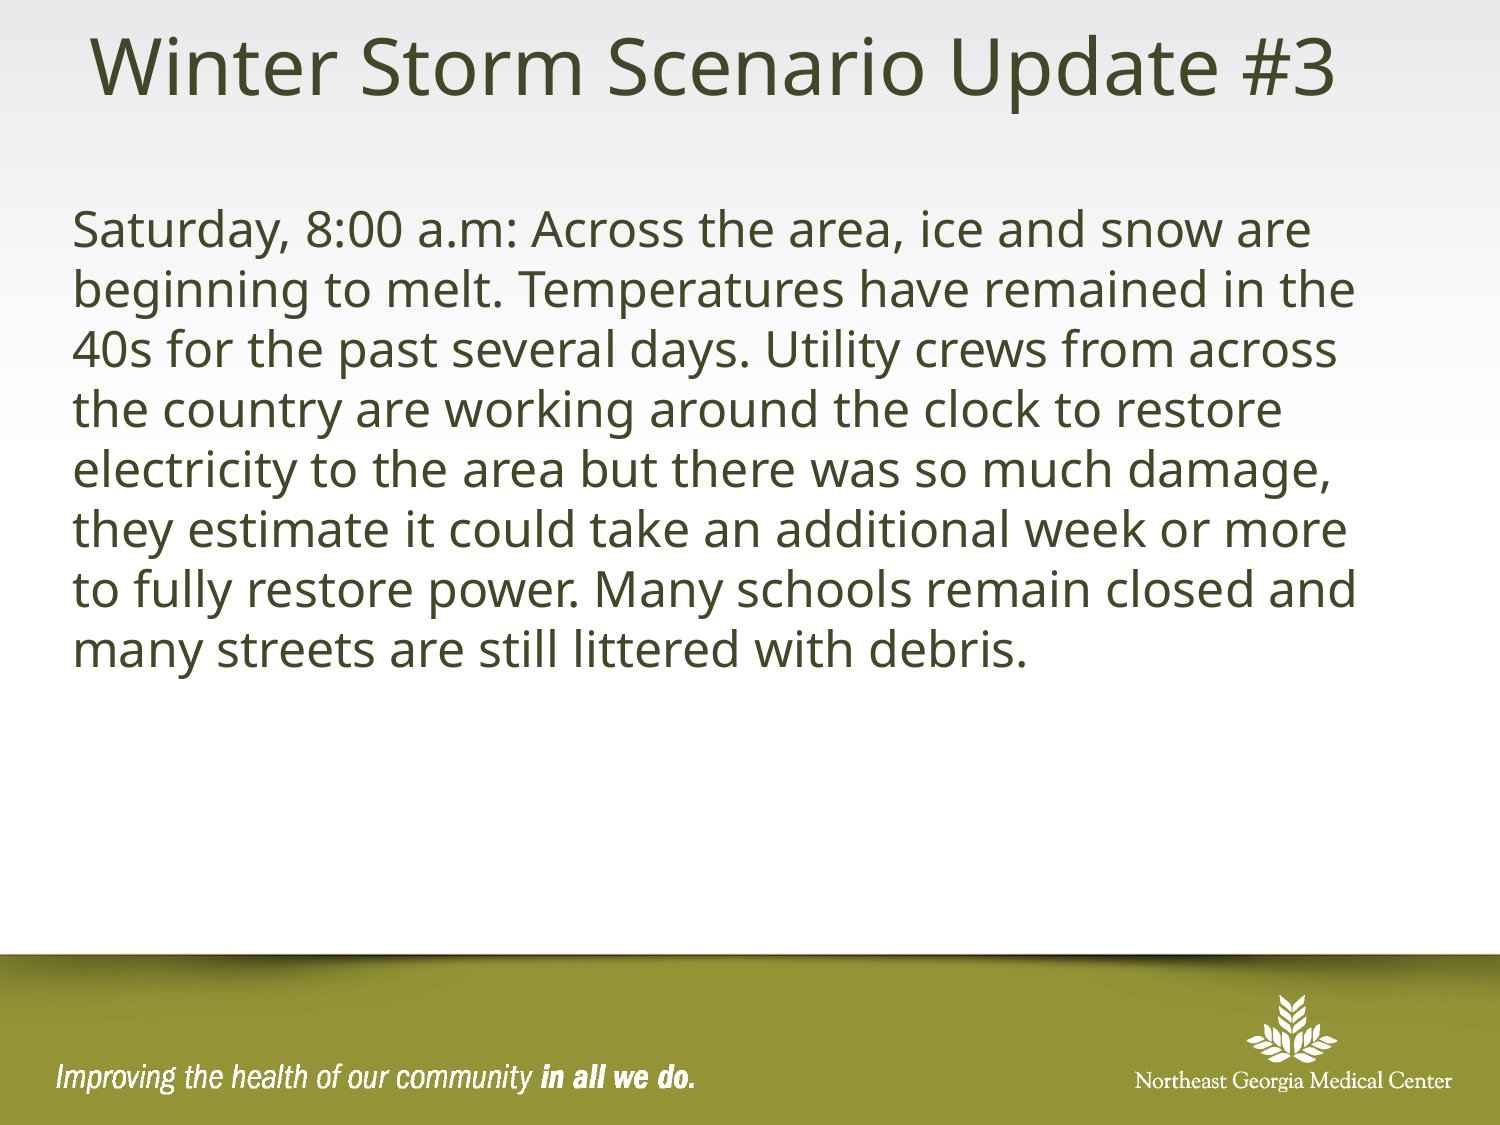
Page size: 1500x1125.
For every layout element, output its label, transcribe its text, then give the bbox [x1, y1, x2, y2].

list Saturday, 8:00 a.m: Across the area, ice and snow are beginning to melt. Temperatures have remained in the 40s for the past several days. Utility crews from across the country are working around the clock to restore electricity to the area but there was so much damage, they estimate it could take an additional week or more to fully restore power. Many schools remain closed and many streets are still littered with debris. [57, 189, 1408, 706]
title Winter Storm Scenario Update #3 [75, 8, 1425, 158]
picture [0, 0, 1500, 1125]
